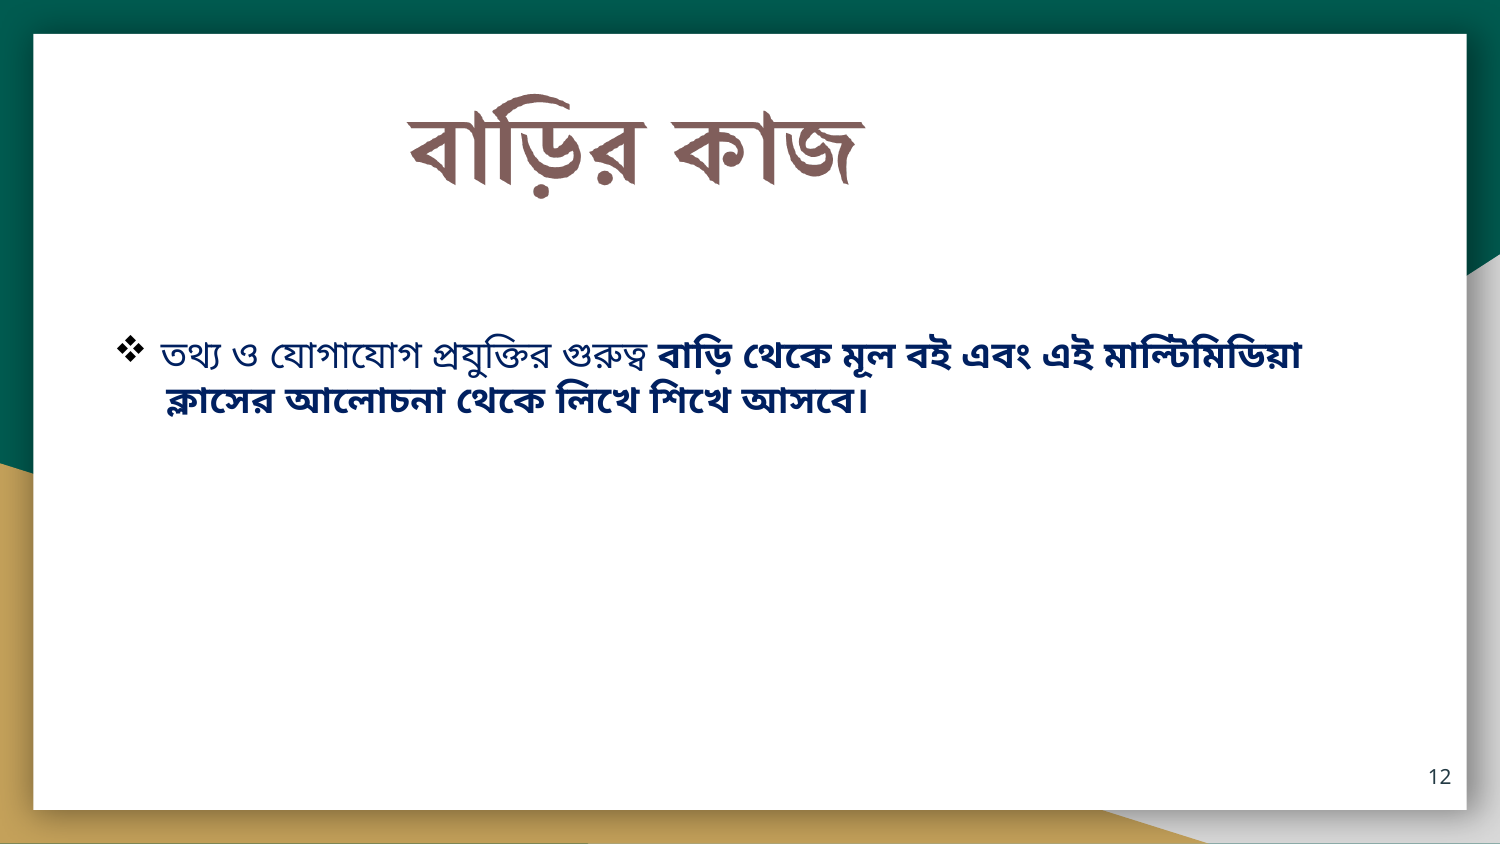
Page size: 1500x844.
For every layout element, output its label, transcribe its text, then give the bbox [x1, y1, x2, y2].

slide_number 12 [1376, 745, 1467, 810]
text_box তথ্য ও যোগাযোগ প্রযুক্তির গুরুত্ব বাড়ি থেকে মূল বই এবং এই মাল্টিমিডিয়া ক্লাসের আলোচনা থেকে লিখে শিখে আসবে। [99, 323, 1317, 428]
picture [330, 62, 932, 302]
